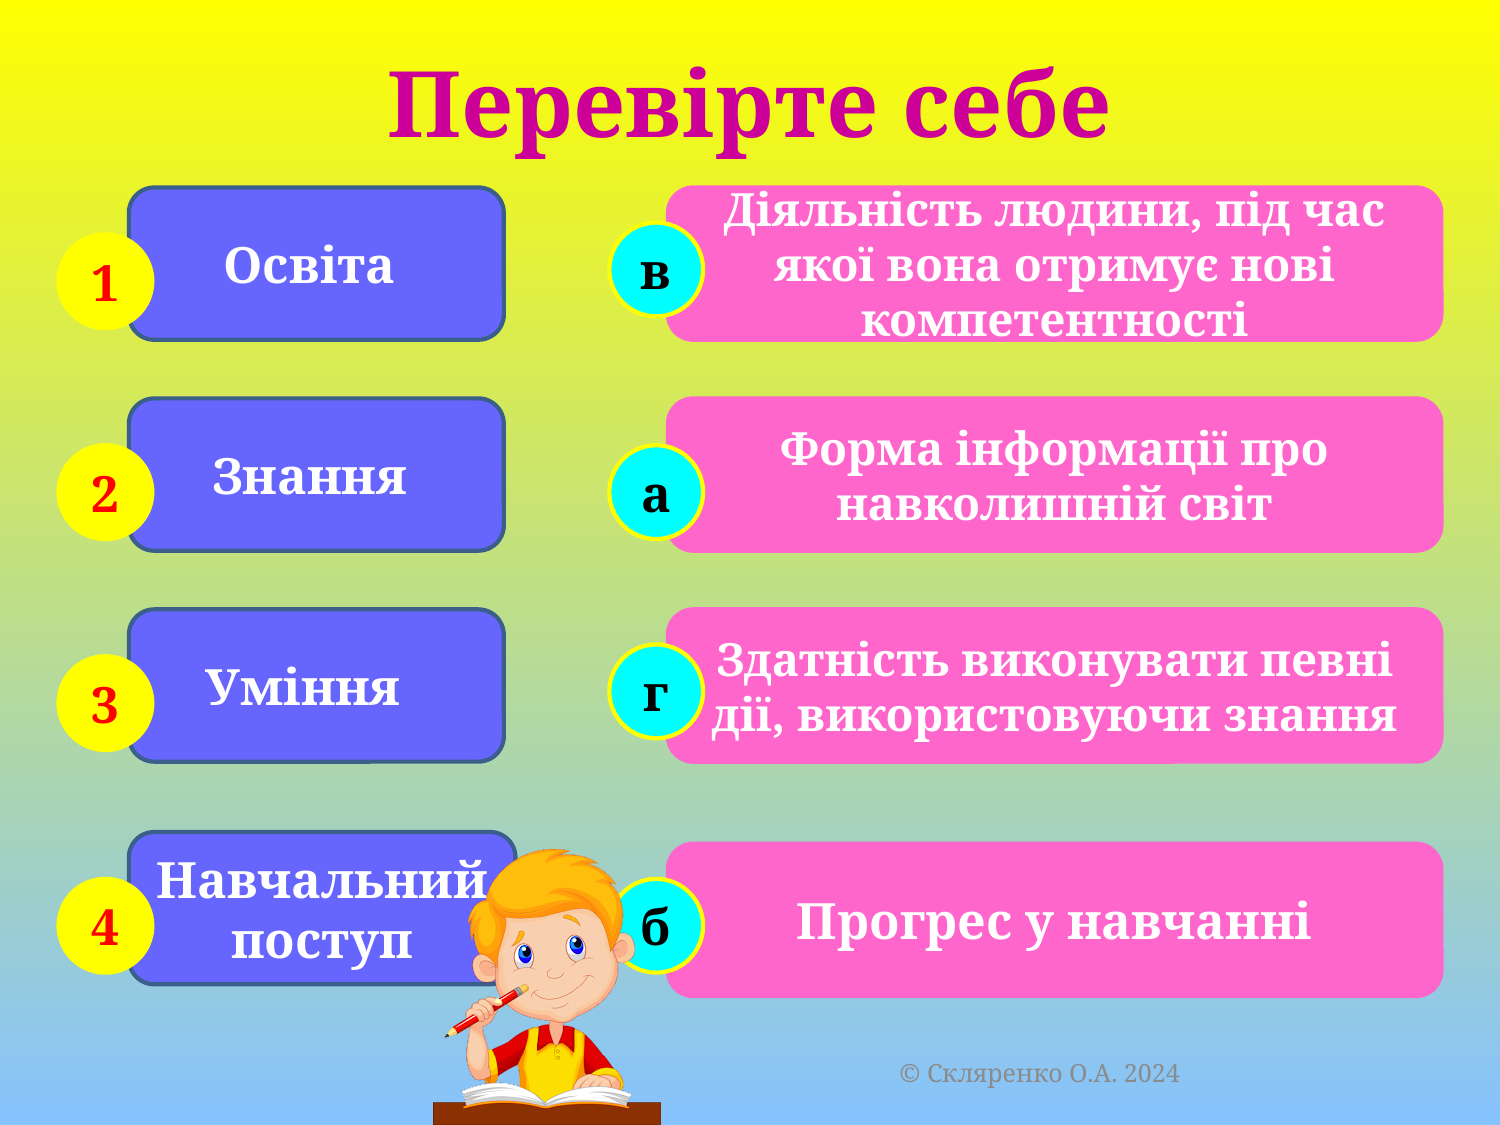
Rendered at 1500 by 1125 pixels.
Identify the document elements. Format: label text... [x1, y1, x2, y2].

text_box Уміння [126, 607, 506, 764]
text_box б [666, 877, 706, 974]
text_box Діяльність людини, під час якої вона отримує нові компетентності [665, 185, 1444, 342]
text_box Прогрес у навчанні [666, 841, 1444, 999]
picture [433, 848, 661, 1125]
text_box Знання [126, 396, 506, 553]
text_box 1 [56, 232, 155, 331]
title Перевірте себе [75, 23, 1425, 178]
text_box Форма інформації про навколишній світ [665, 396, 1444, 553]
text_box 2 [56, 443, 155, 542]
text_box Освіта [126, 185, 506, 342]
text_box Здатність виконувати певні дії, використовуючи знання [665, 607, 1444, 764]
text_box 3 [56, 654, 155, 753]
text_box Навчальний поступ [126, 829, 516, 987]
text_box а [607, 443, 706, 542]
footer © Скляренко О.А. 2024 [802, 1042, 1278, 1103]
text_box г [607, 642, 706, 741]
text_box в [607, 220, 706, 319]
text_box 4 [56, 876, 155, 975]
